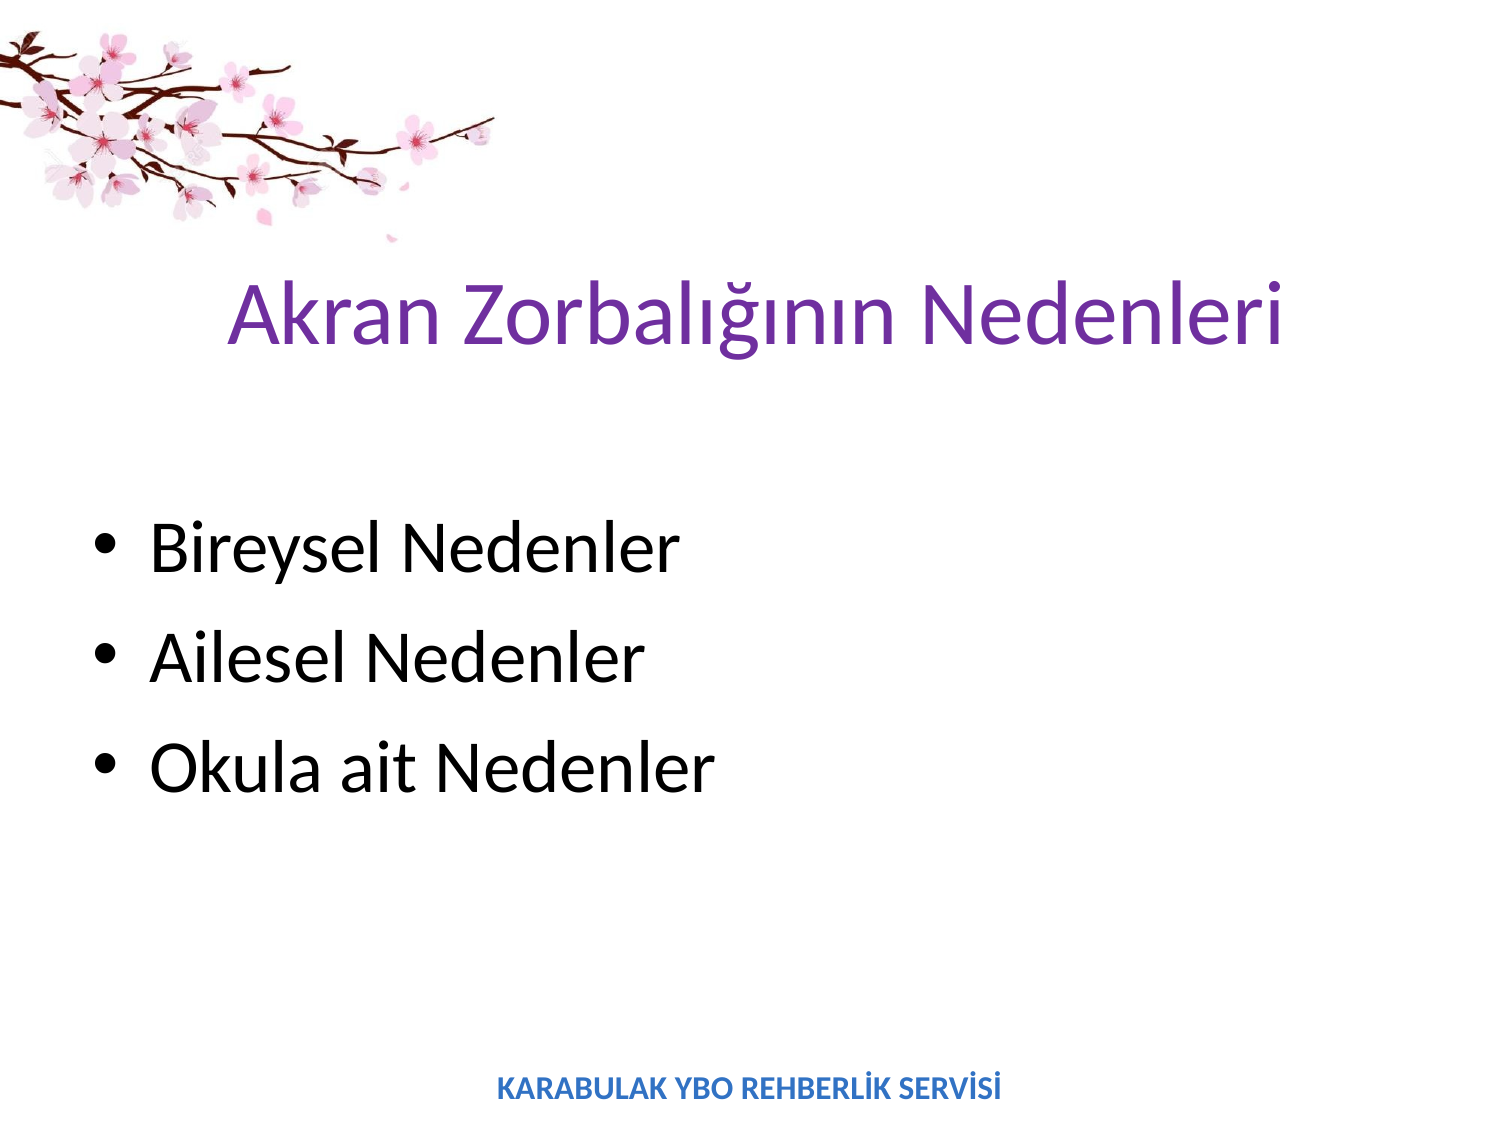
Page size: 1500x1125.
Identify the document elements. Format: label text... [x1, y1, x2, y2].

title Akran Zorbalığının Nedenleri [224, 250, 1438, 441]
text_box KARABULAK YBO REHBERLİK SERVİSİ [0, 1058, 1500, 1125]
text_box Bireysel Nedenler Ailesel Nedenler Okula ait Nedenler [90, 474, 784, 808]
picture [0, 23, 499, 247]
